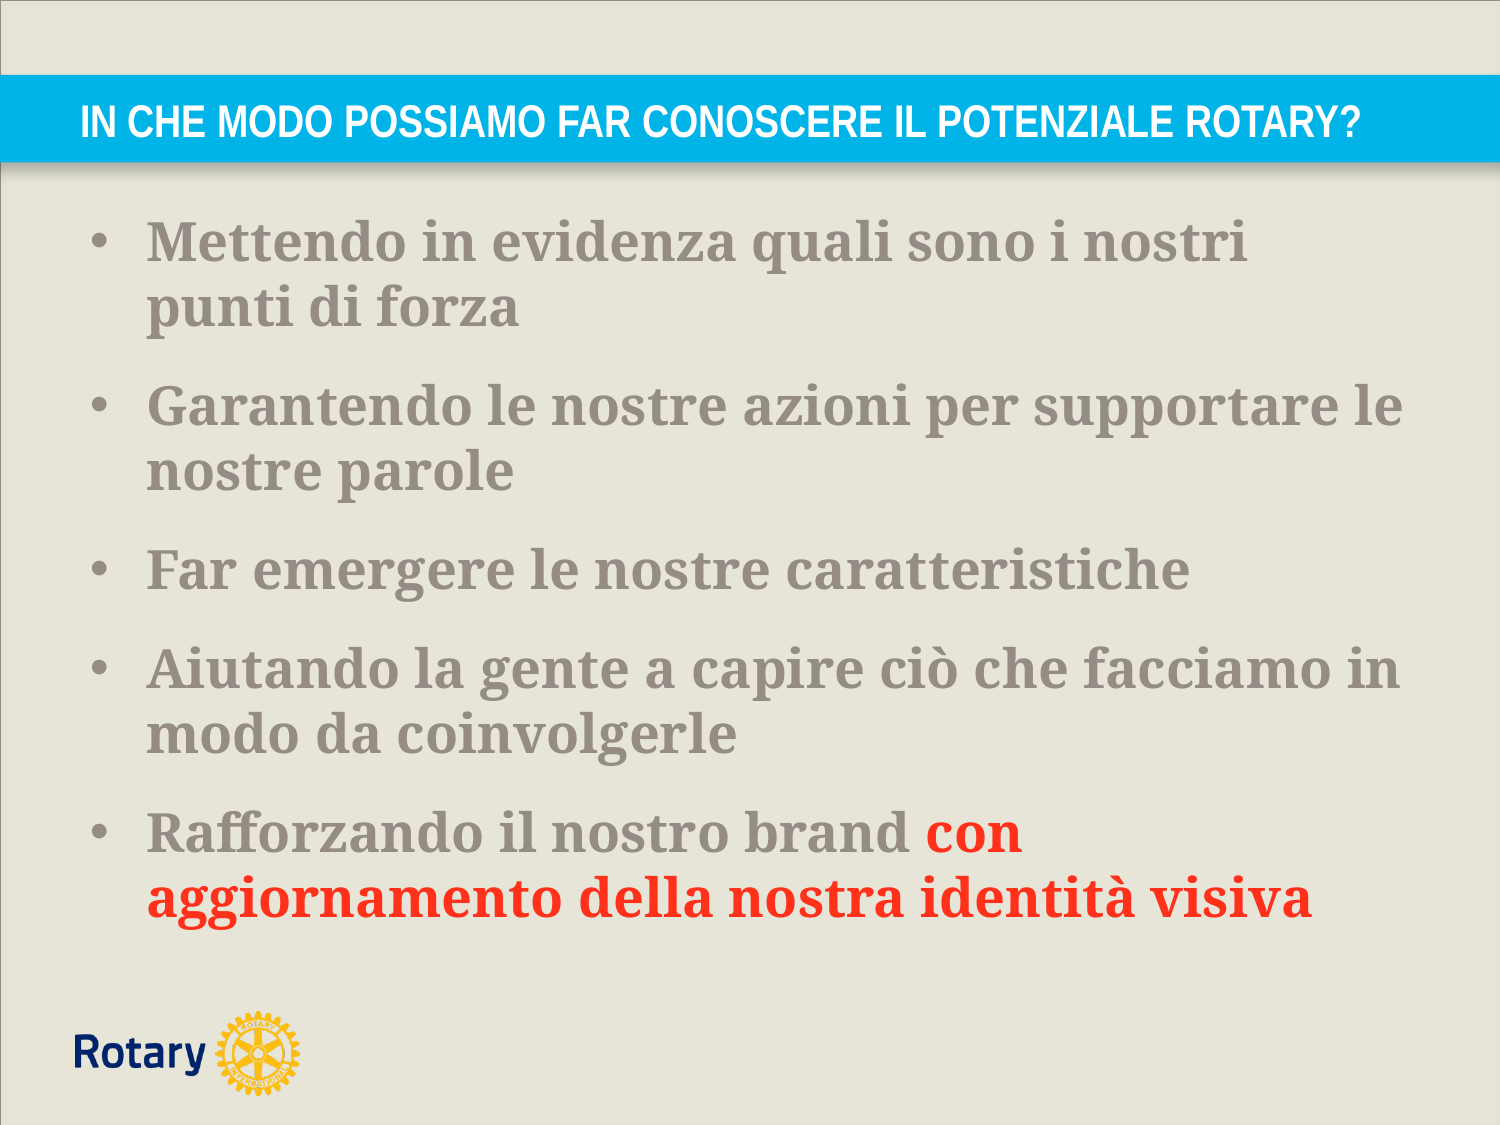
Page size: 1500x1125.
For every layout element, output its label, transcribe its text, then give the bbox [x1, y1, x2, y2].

title IN CHE MODO POSSIAMO FAR CONOSCERE IL POTENZIALE ROTARY? [80, 75, 1500, 163]
list Mettendo in evidenza quali sono i nostri punti di forza Garantendo le nostre azioni per supportare le nostre parole Far emergere le nostre caratteristiche Aiutando la gente a capire ciò che facciamo in modo da coinvolgerle Rafforzando il nostro brand con aggiornamento della nostra identità visiva [75, 200, 1425, 1003]
picture [75, 1011, 300, 1096]
